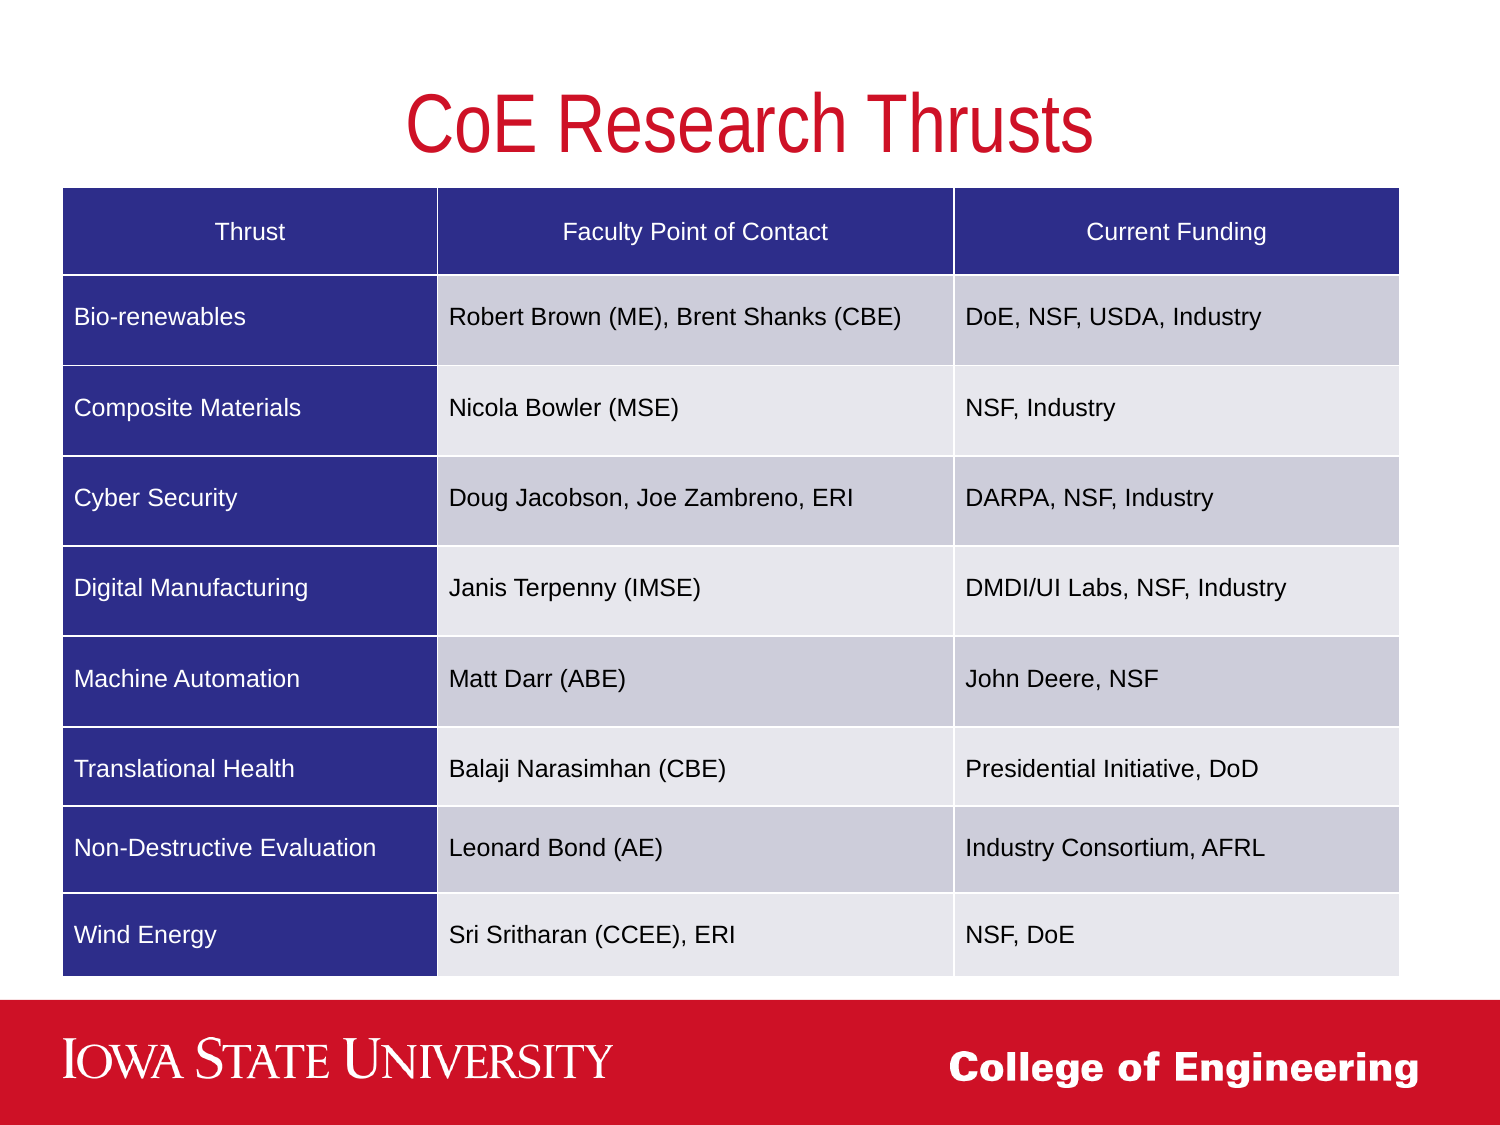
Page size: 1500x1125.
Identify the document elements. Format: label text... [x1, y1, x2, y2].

table_header Faculty Point of Contact [438, 188, 953, 274]
table_cell Balaji Narasimhan (CBE) [438, 728, 953, 805]
table_cell NSF, DoE [955, 894, 1399, 976]
table_cell Non-Destructive Evaluation [63, 807, 437, 892]
table_cell Sri Sritharan (CCEE), ERI [438, 894, 953, 976]
table_cell Machine Automation [63, 637, 437, 726]
table_header Current Funding [955, 188, 1399, 274]
table_cell DARPA, NSF, Industry [955, 457, 1399, 545]
table_cell Janis Terpenny (IMSE) [438, 547, 953, 635]
picture [950, 1047, 1425, 1088]
table_cell Matt Darr (ABE) [438, 637, 953, 726]
table_cell Doug Jacobson, Joe Zambreno, ERI [438, 457, 953, 545]
table_cell Translational Health [63, 728, 437, 805]
table_cell Industry Consortium, AFRL [955, 807, 1399, 892]
table_cell DoE, NSF, USDA, Industry [955, 276, 1399, 365]
title CoE Research Thrusts [75, 24, 1425, 213]
table_cell Composite Materials [63, 366, 437, 455]
table_cell Presidential Initiative, DoD [955, 728, 1399, 805]
table_cell Leonard Bond (AE) [438, 807, 953, 892]
table_cell Nicola Bowler (MSE) [438, 366, 953, 455]
table_cell DMDI/UI Labs, NSF, Industry [955, 547, 1399, 635]
table_cell Wind Energy [63, 894, 437, 976]
table_cell NSF, Industry [955, 366, 1399, 455]
table_cell Cyber Security [63, 457, 437, 545]
table_cell Robert Brown (ME), Brent Shanks (CBE) [438, 276, 953, 365]
table_cell Digital Manufacturing [63, 547, 437, 635]
table_cell John Deere, NSF [955, 637, 1399, 726]
picture [62, 1037, 613, 1086]
table_cell Bio-renewables [63, 276, 437, 365]
table_header Thrust [63, 188, 437, 274]
